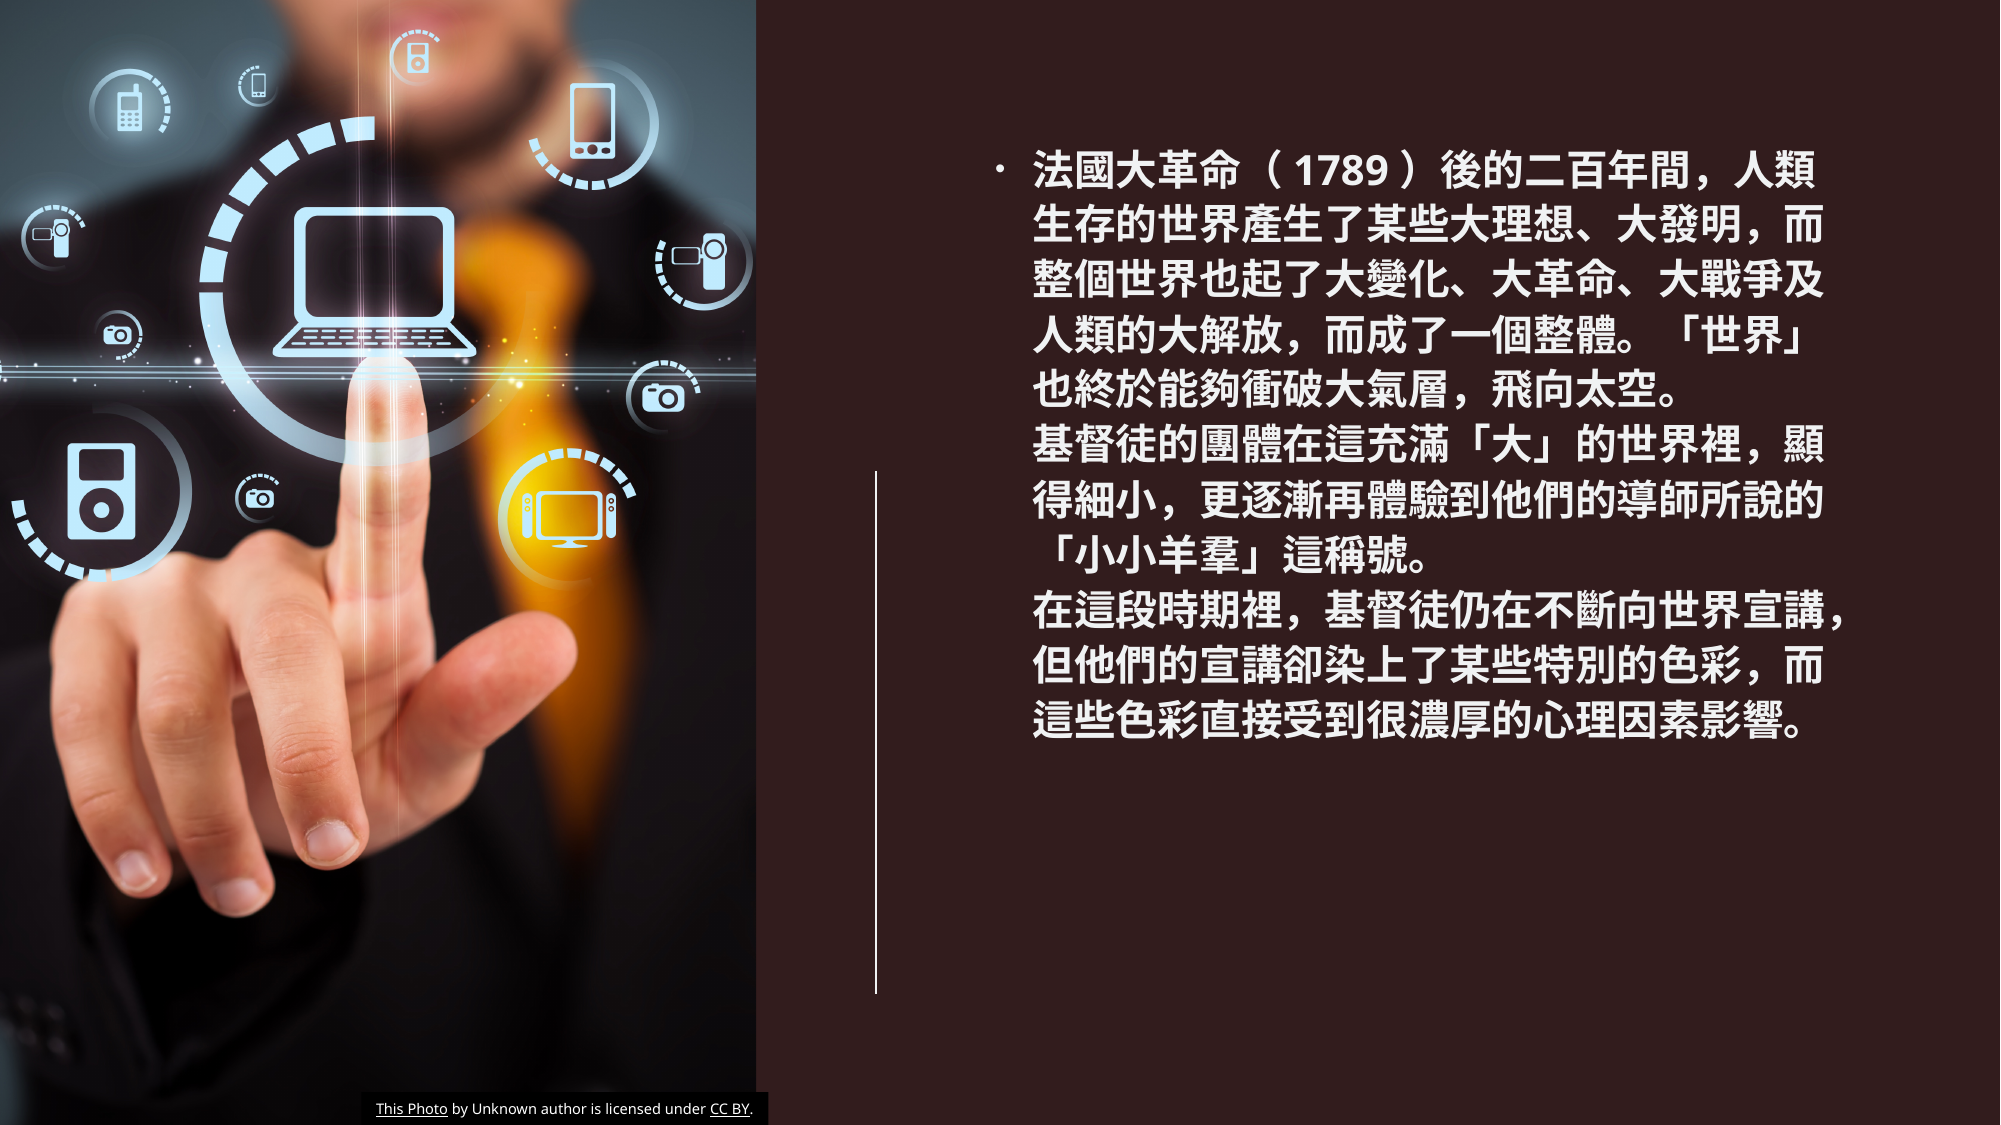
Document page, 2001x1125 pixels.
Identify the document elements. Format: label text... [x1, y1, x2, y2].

text_box [757, 0, 2000, 1125]
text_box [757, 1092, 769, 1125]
picture [0, 0, 757, 1125]
list 法國大革命（1789）後的二百年間，人類生存的世界產生了某些大理想、大發明，而整個世界也起了大變化、大革命、大戰爭及人類的大解放，而成了一個整體。「世界」也終於能夠衝破大氣層，飛向太空。 基督徒的團體在這充滿「大」的世界裡，顯得細小，更逐漸再體驗到他們的導師所說的「小小羊羣」這稱號。 在這段時期裡，基督徒仍在不斷向世界宣講，但他們的宣講卻染上了某些特別的色彩，而這些色彩直接受到很濃厚的心理因素影響。 [980, 130, 1850, 1025]
